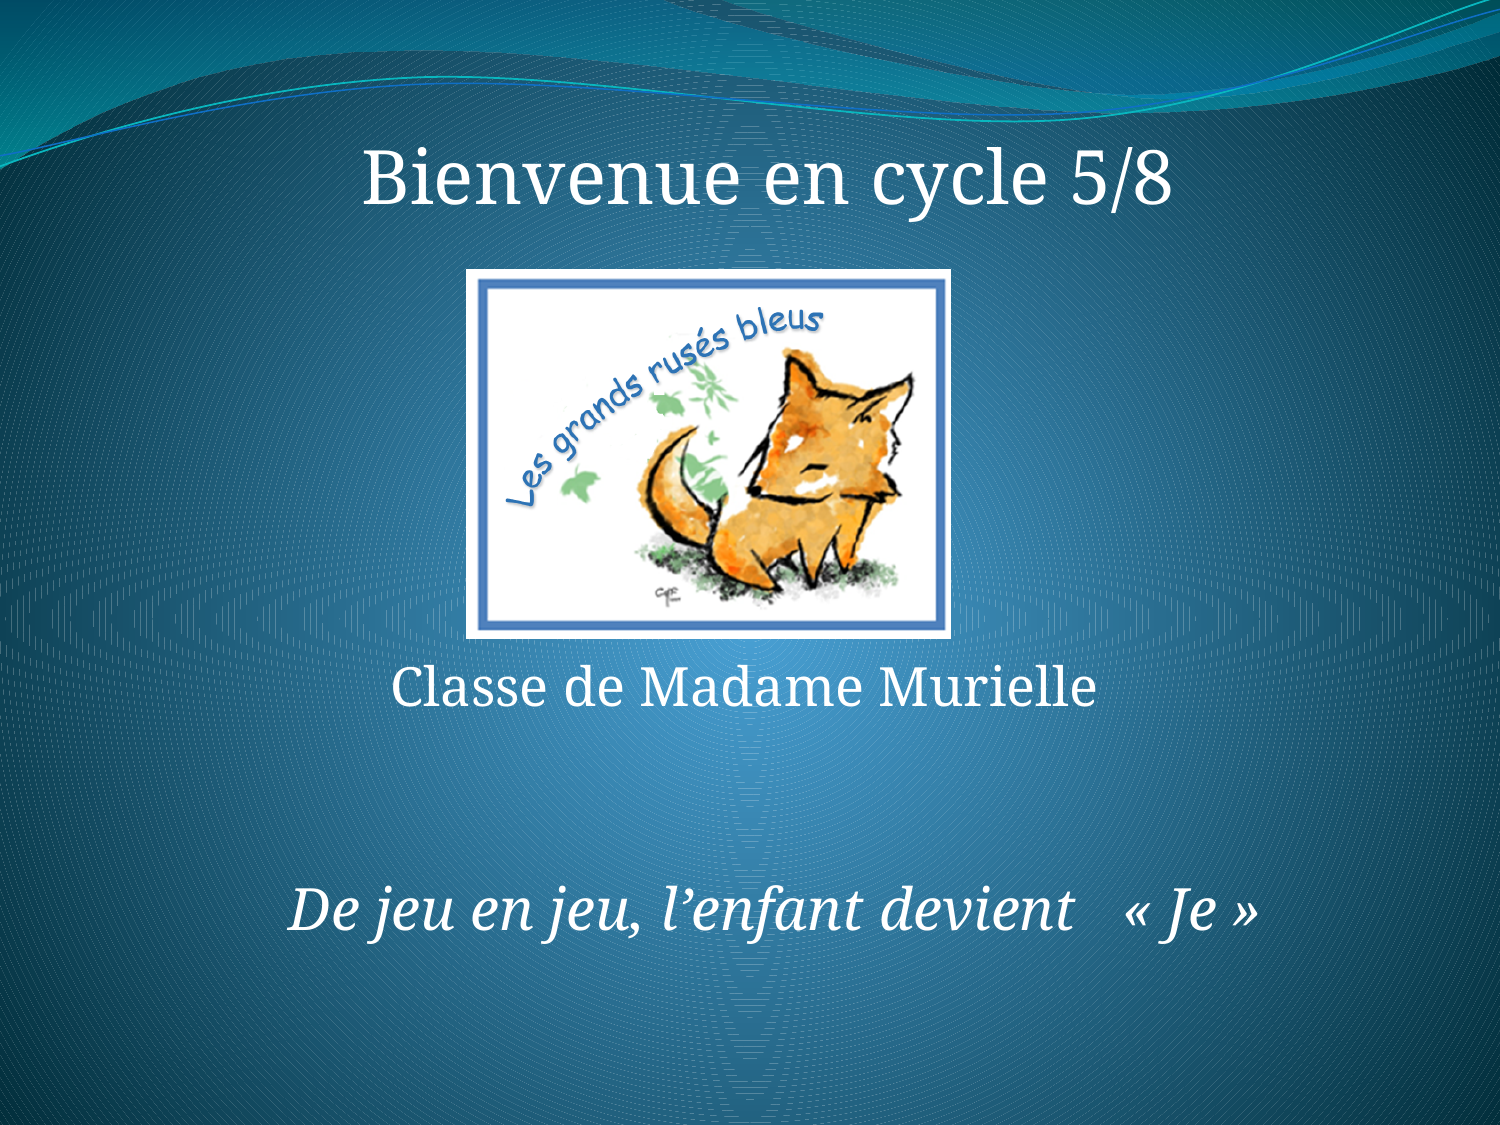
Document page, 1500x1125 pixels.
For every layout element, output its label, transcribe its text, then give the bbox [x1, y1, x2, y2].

subtitle Classe de Madame Murielle [277, 645, 1223, 776]
text_box De jeu en jeu, l’enfant devient « Je » [155, 810, 1353, 961]
picture [466, 268, 951, 639]
text_box Bienvenue en cycle 5/8 [129, 122, 1418, 252]
list Contact entre la maison et l’école Elle doit être complétée, vidée et signée par les parents Remise à l’élève dès le lendemain matin [462, 645, 954, 651]
